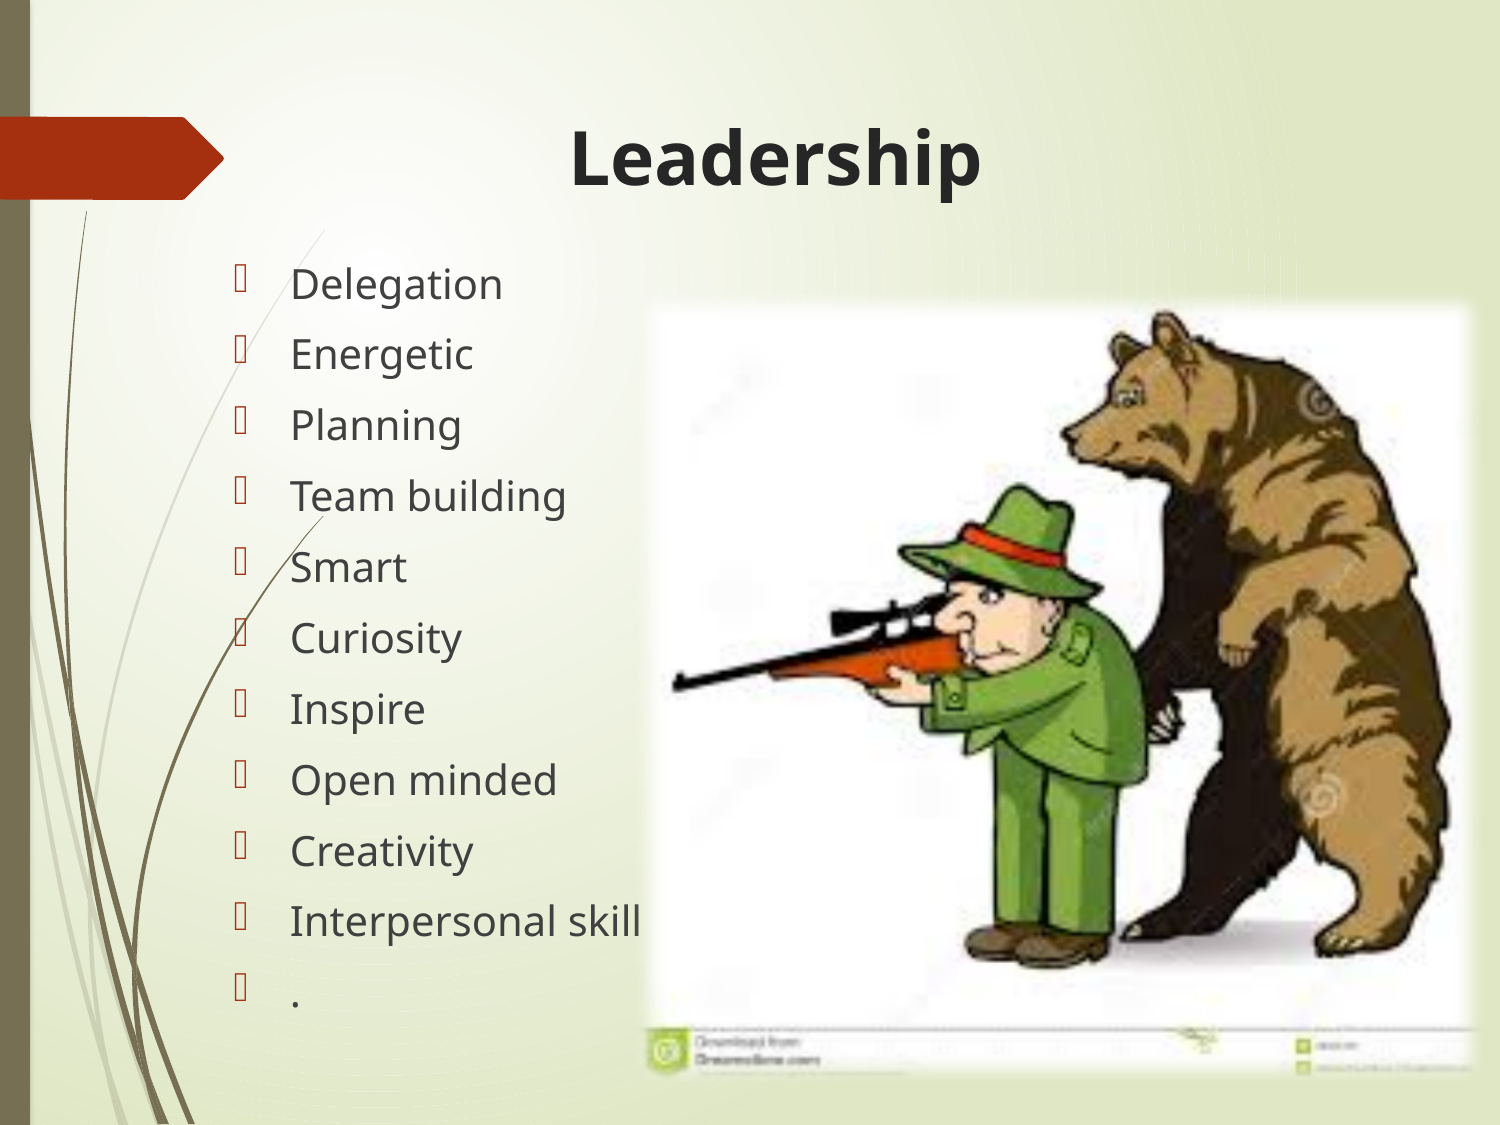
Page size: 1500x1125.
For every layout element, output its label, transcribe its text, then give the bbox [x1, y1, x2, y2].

title Leadership [319, 102, 1400, 249]
list Delegation Energetic Planning Team building Smart Curiosity Inspire Open minded Creativity Interpersonal skill . [218, 249, 1400, 988]
picture [632, 287, 1488, 1087]
